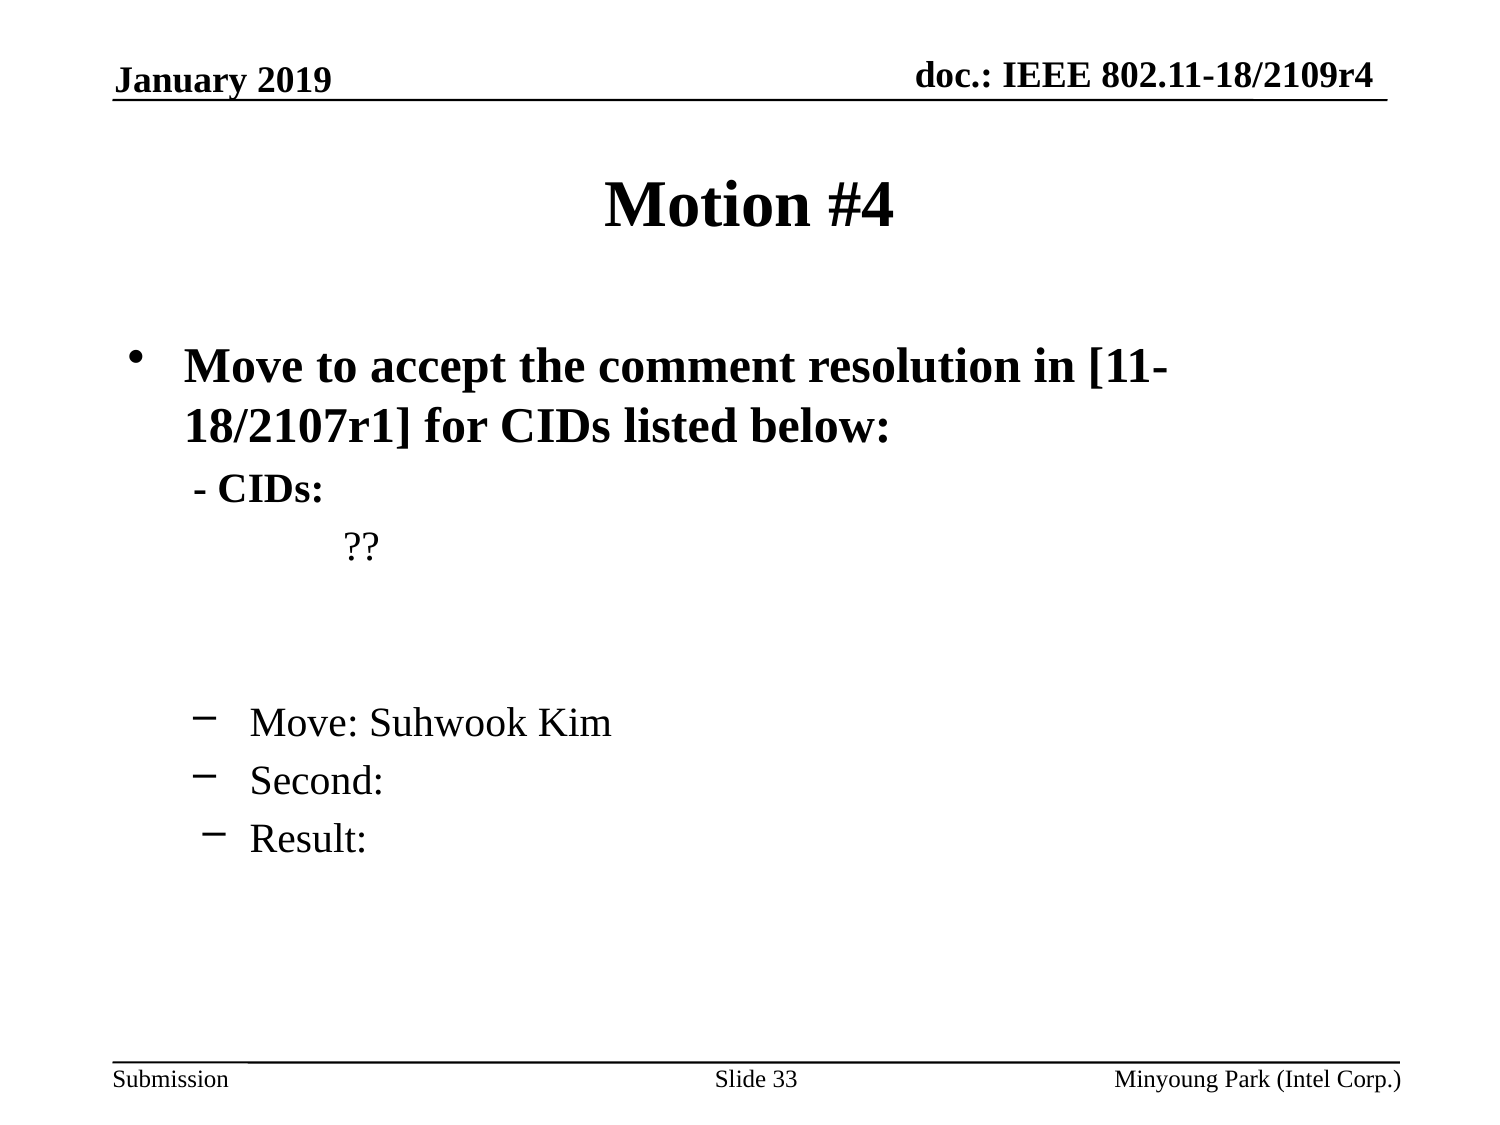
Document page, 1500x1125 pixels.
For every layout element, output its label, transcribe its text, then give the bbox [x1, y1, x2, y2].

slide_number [114, 54, 335, 101]
slide_number Slide 33 [712, 1061, 800, 1093]
title Motion #4 [112, 112, 1388, 288]
footer Minyoung Park (Intel Corp.) [949, 1061, 1402, 1093]
list Move to accept the comment resolution in [11-18/2107r1] for CIDs listed below: - CIDs: ?? Move: Suhwook Kim Second: Result: [112, 324, 1388, 1000]
